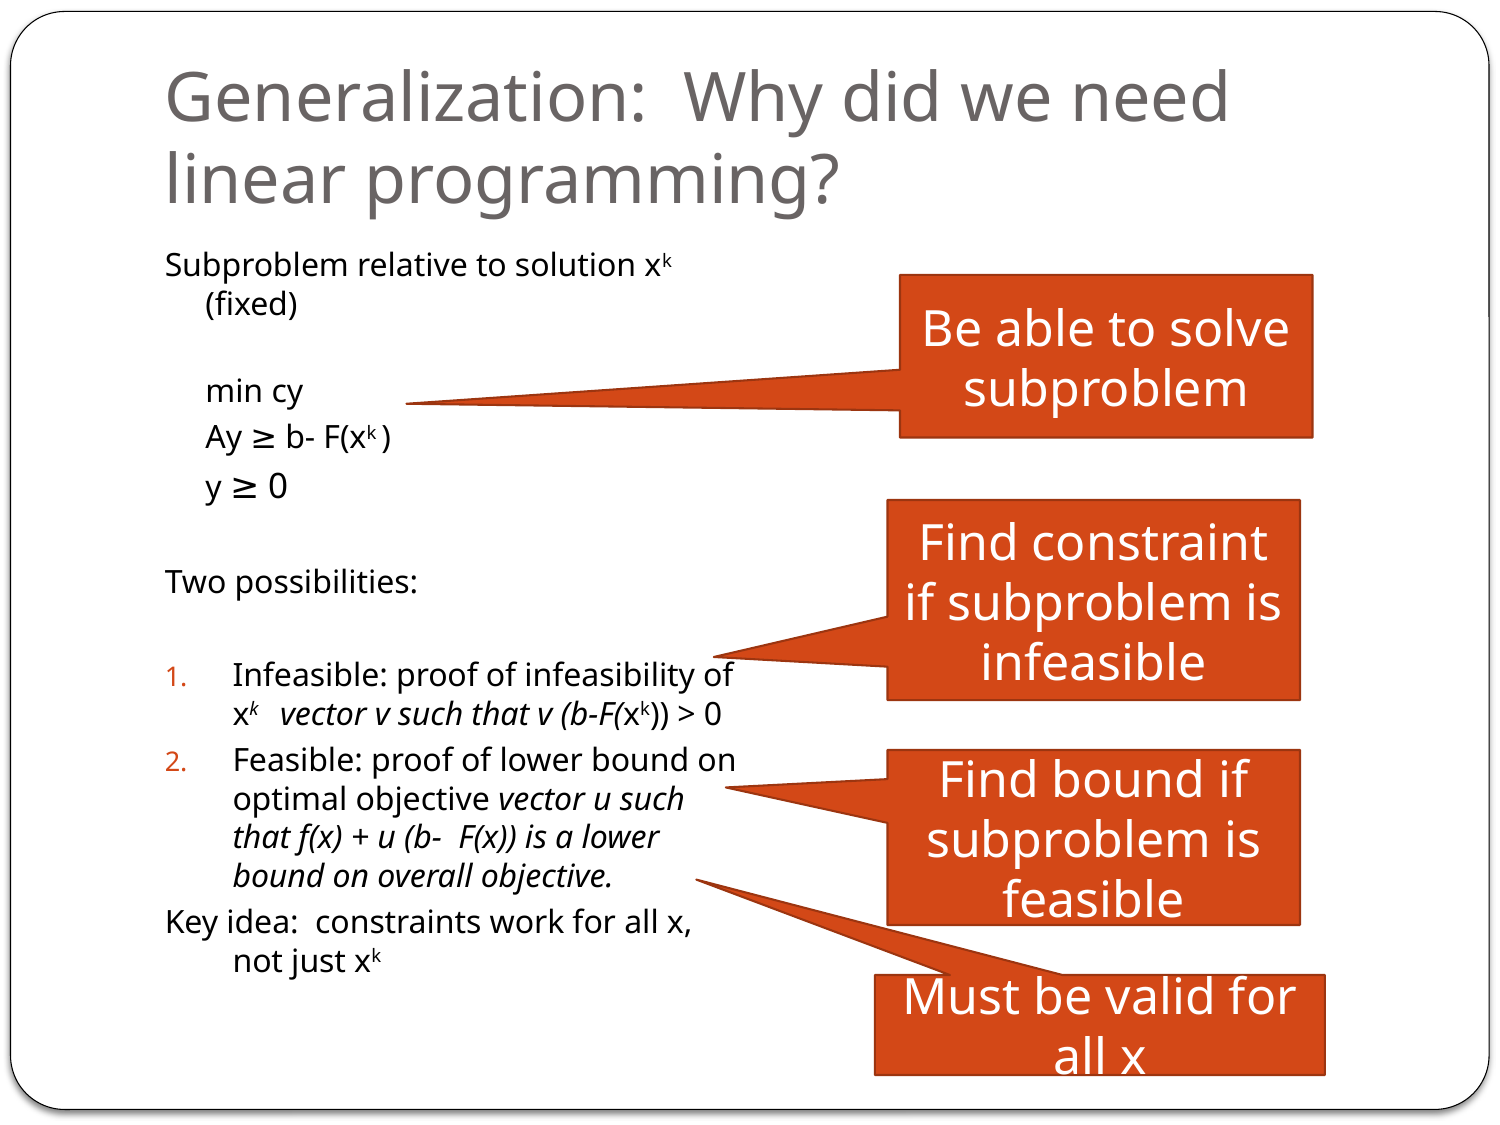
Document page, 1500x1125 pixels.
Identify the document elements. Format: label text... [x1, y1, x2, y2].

list Subproblem relative to solution xk (fixed) min cy Ay ≥ b- F(xk ) y ≥ 0 Two possibilities: Infeasible: proof of infeasibility of xk vector v such that v (b-F(xk)) > 0 Feasible: proof of lower bound on optimal objective vector u such that f(x) + u (b- F(x)) is a lower bound on overall objective. Key idea: constraints work for all x, not just xk [150, 237, 765, 988]
text_box Find constraint if subproblem is infeasible [712, 498, 1302, 702]
text_box Be able to solve subproblem [405, 273, 1314, 439]
text_box Must be valid for all x [695, 878, 1326, 1077]
title Generalization: Why did we need linear programming? [150, 45, 1425, 233]
text_box Find bound if subproblem is feasible [724, 748, 1302, 927]
